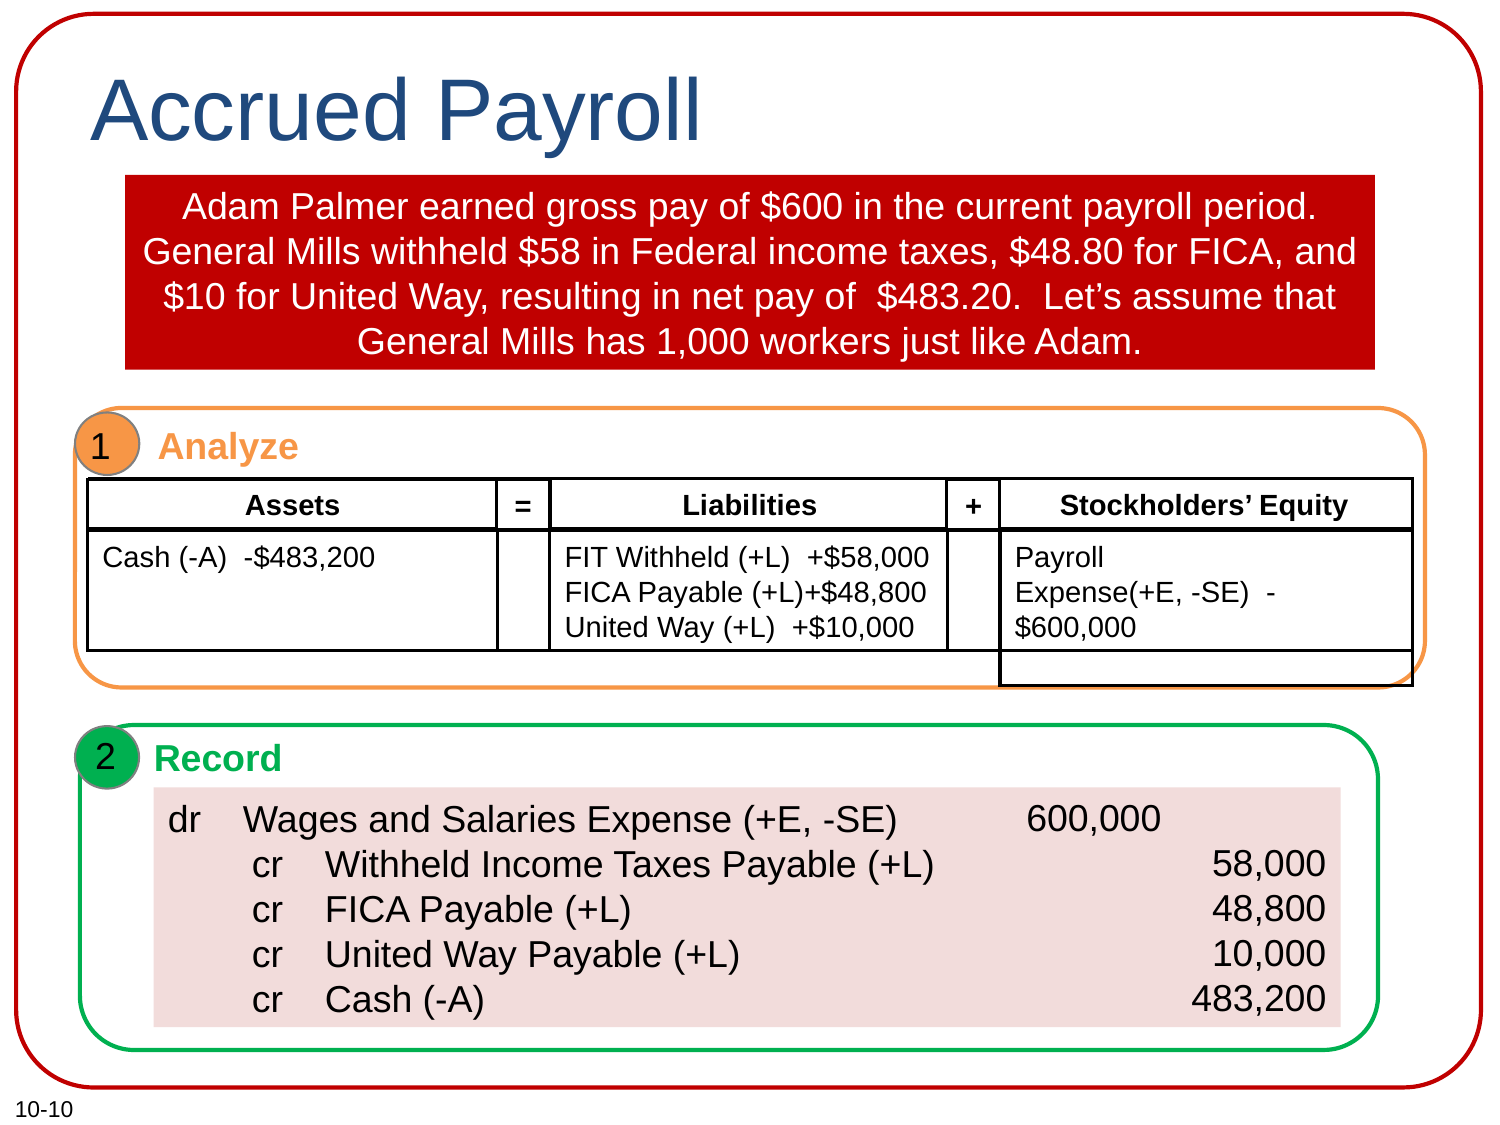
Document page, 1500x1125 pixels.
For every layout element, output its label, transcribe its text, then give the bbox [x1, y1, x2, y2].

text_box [74, 407, 1426, 688]
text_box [74, 724, 1379, 1051]
text_box Adam Palmer earned gross pay of $600 in the current payroll period. General Mills withheld $58 in Federal income taxes, $48.80 for FICA, and $10 for United Way, resulting in net pay of $483.20. Let’s assume that General Mills has 1,000 workers just like Adam. [125, 174, 1375, 370]
title Accrued Payroll [74, 45, 1426, 233]
